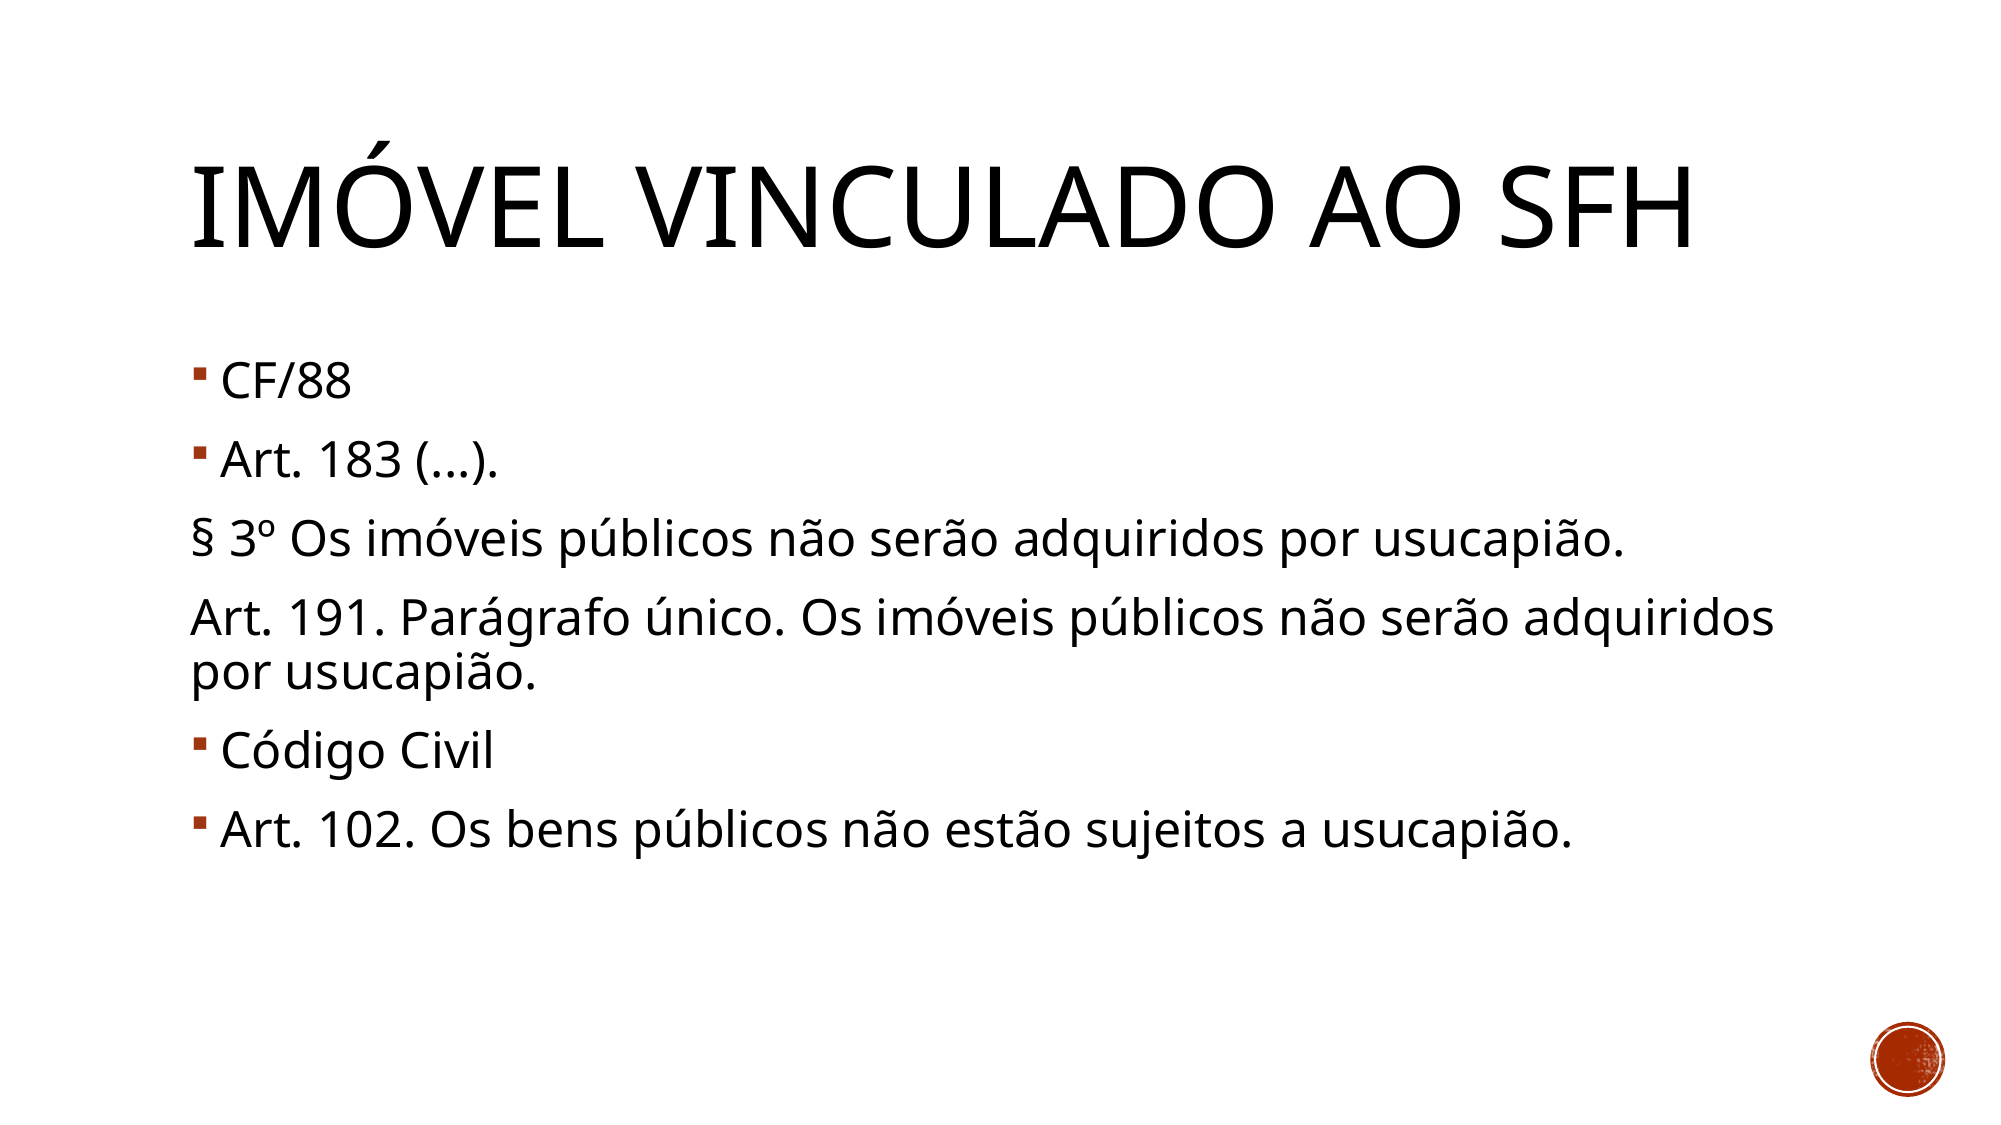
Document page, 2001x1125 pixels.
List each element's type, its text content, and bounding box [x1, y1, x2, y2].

title Imóvel vinculado ao SFH [175, 79, 1826, 344]
list CF/88 Art. 183 (...). § 3º Os imóveis públicos não serão adquiridos por usucapião. Art. 191. Parágrafo único. Os imóveis públicos não serão adquiridos por usucapião. Código Civil Art. 102. Os bens públicos não estão sujeitos a usucapião. [175, 348, 1826, 1013]
